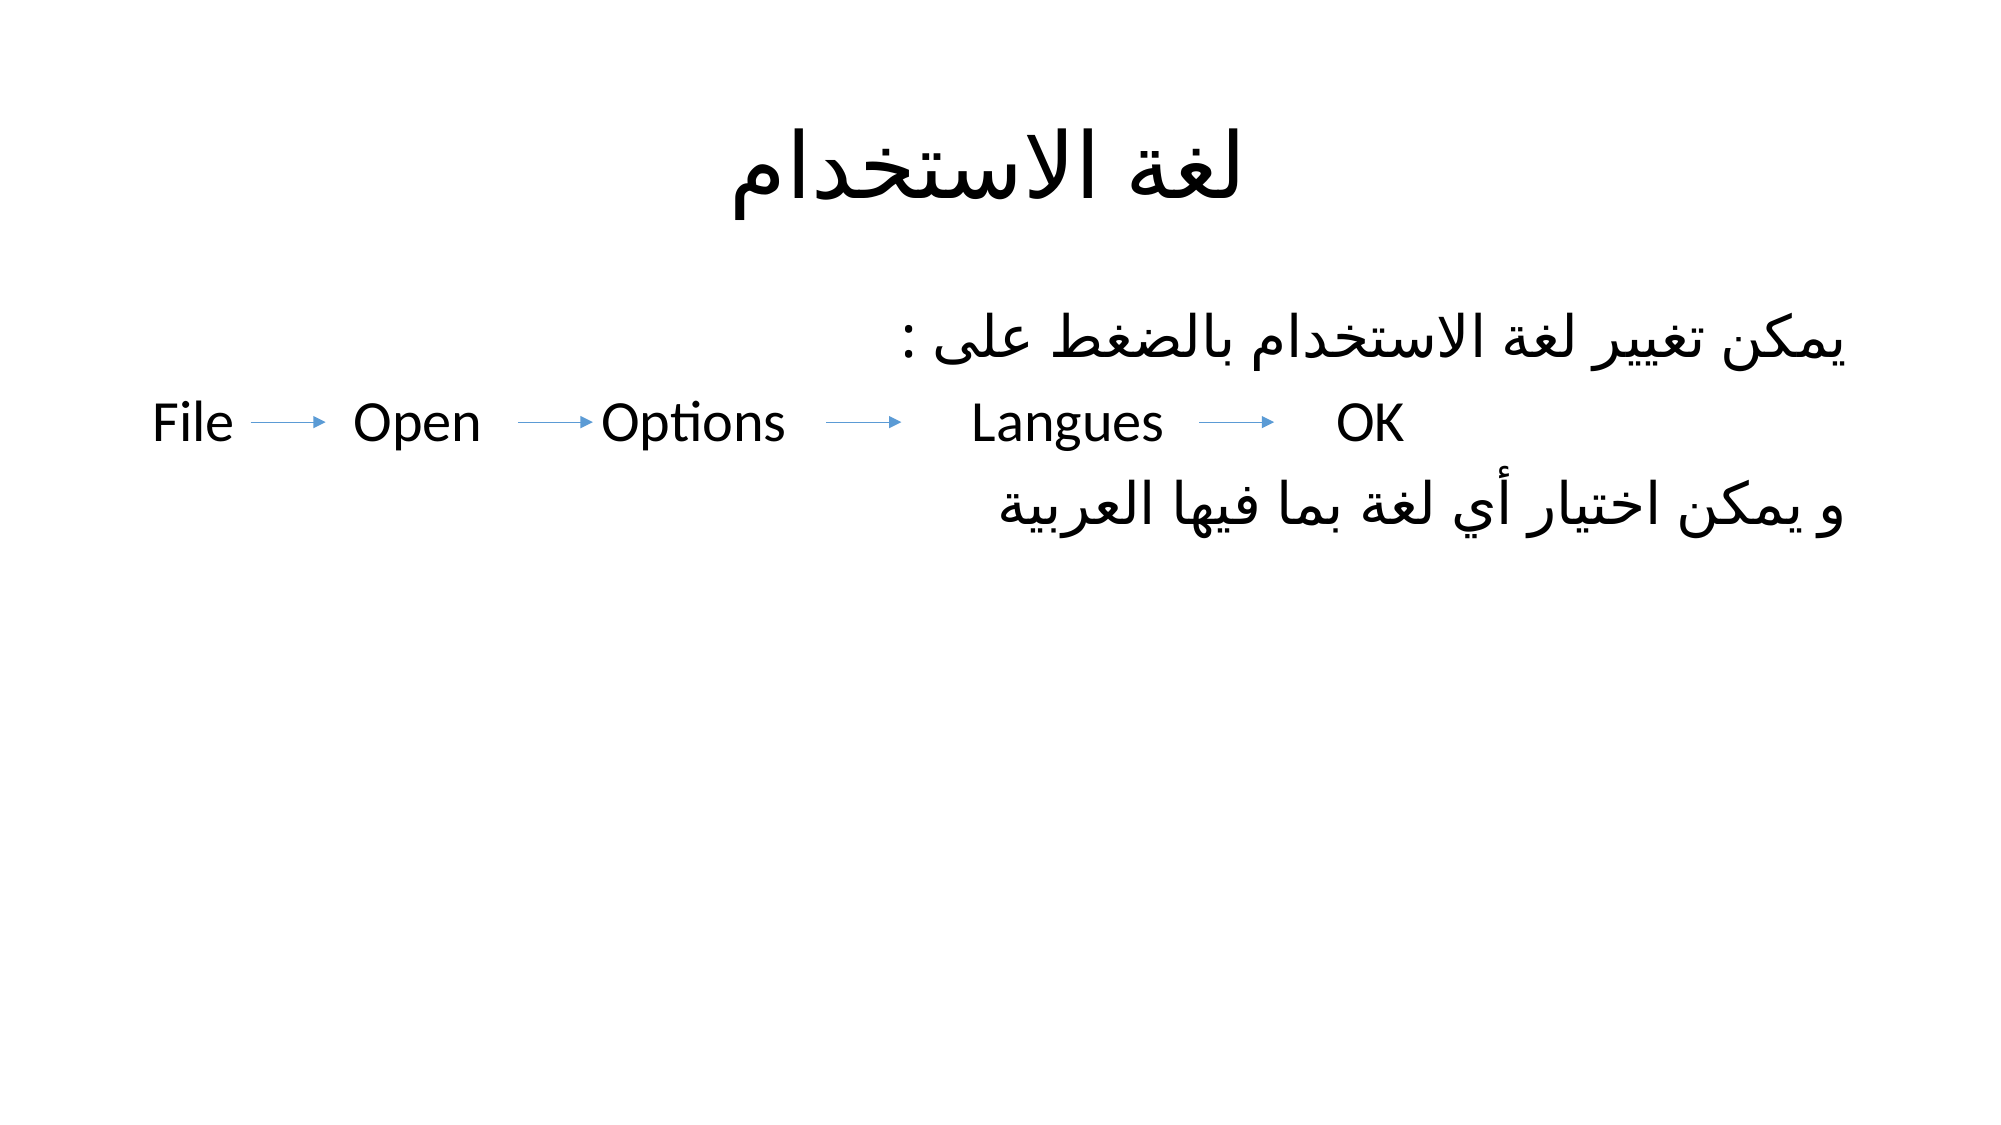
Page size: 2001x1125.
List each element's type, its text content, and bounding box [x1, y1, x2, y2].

title لغة الاستخدام [137, 59, 1863, 278]
list يمكن تغيير لغة الاستخدام بالضغط على : File Open Options Langues OK و يمكن اختيار أي لغة بما فيها العربية [137, 299, 1863, 1014]
